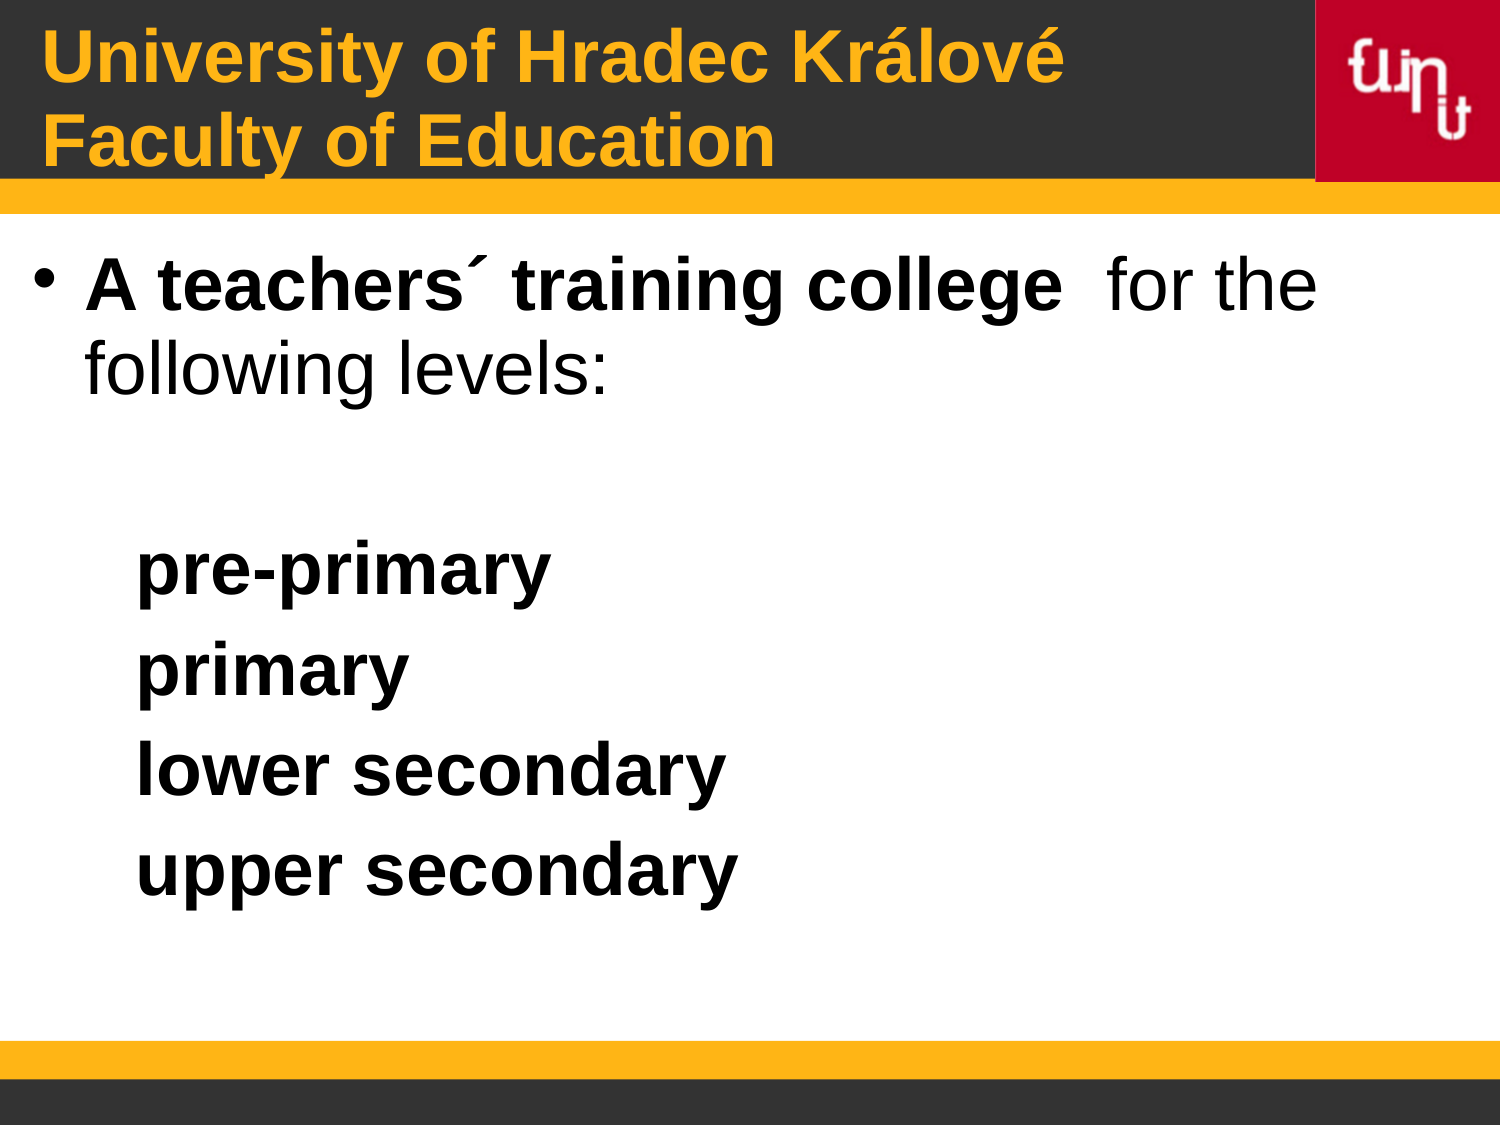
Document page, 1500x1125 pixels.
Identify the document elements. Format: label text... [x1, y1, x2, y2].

picture [1314, 0, 1500, 182]
list A teachers´ training college for the following levels: pre-primary primary lower secondary upper secondary [29, 243, 1435, 999]
title University of Hradec Králové Faculty of Education [41, 0, 1422, 243]
